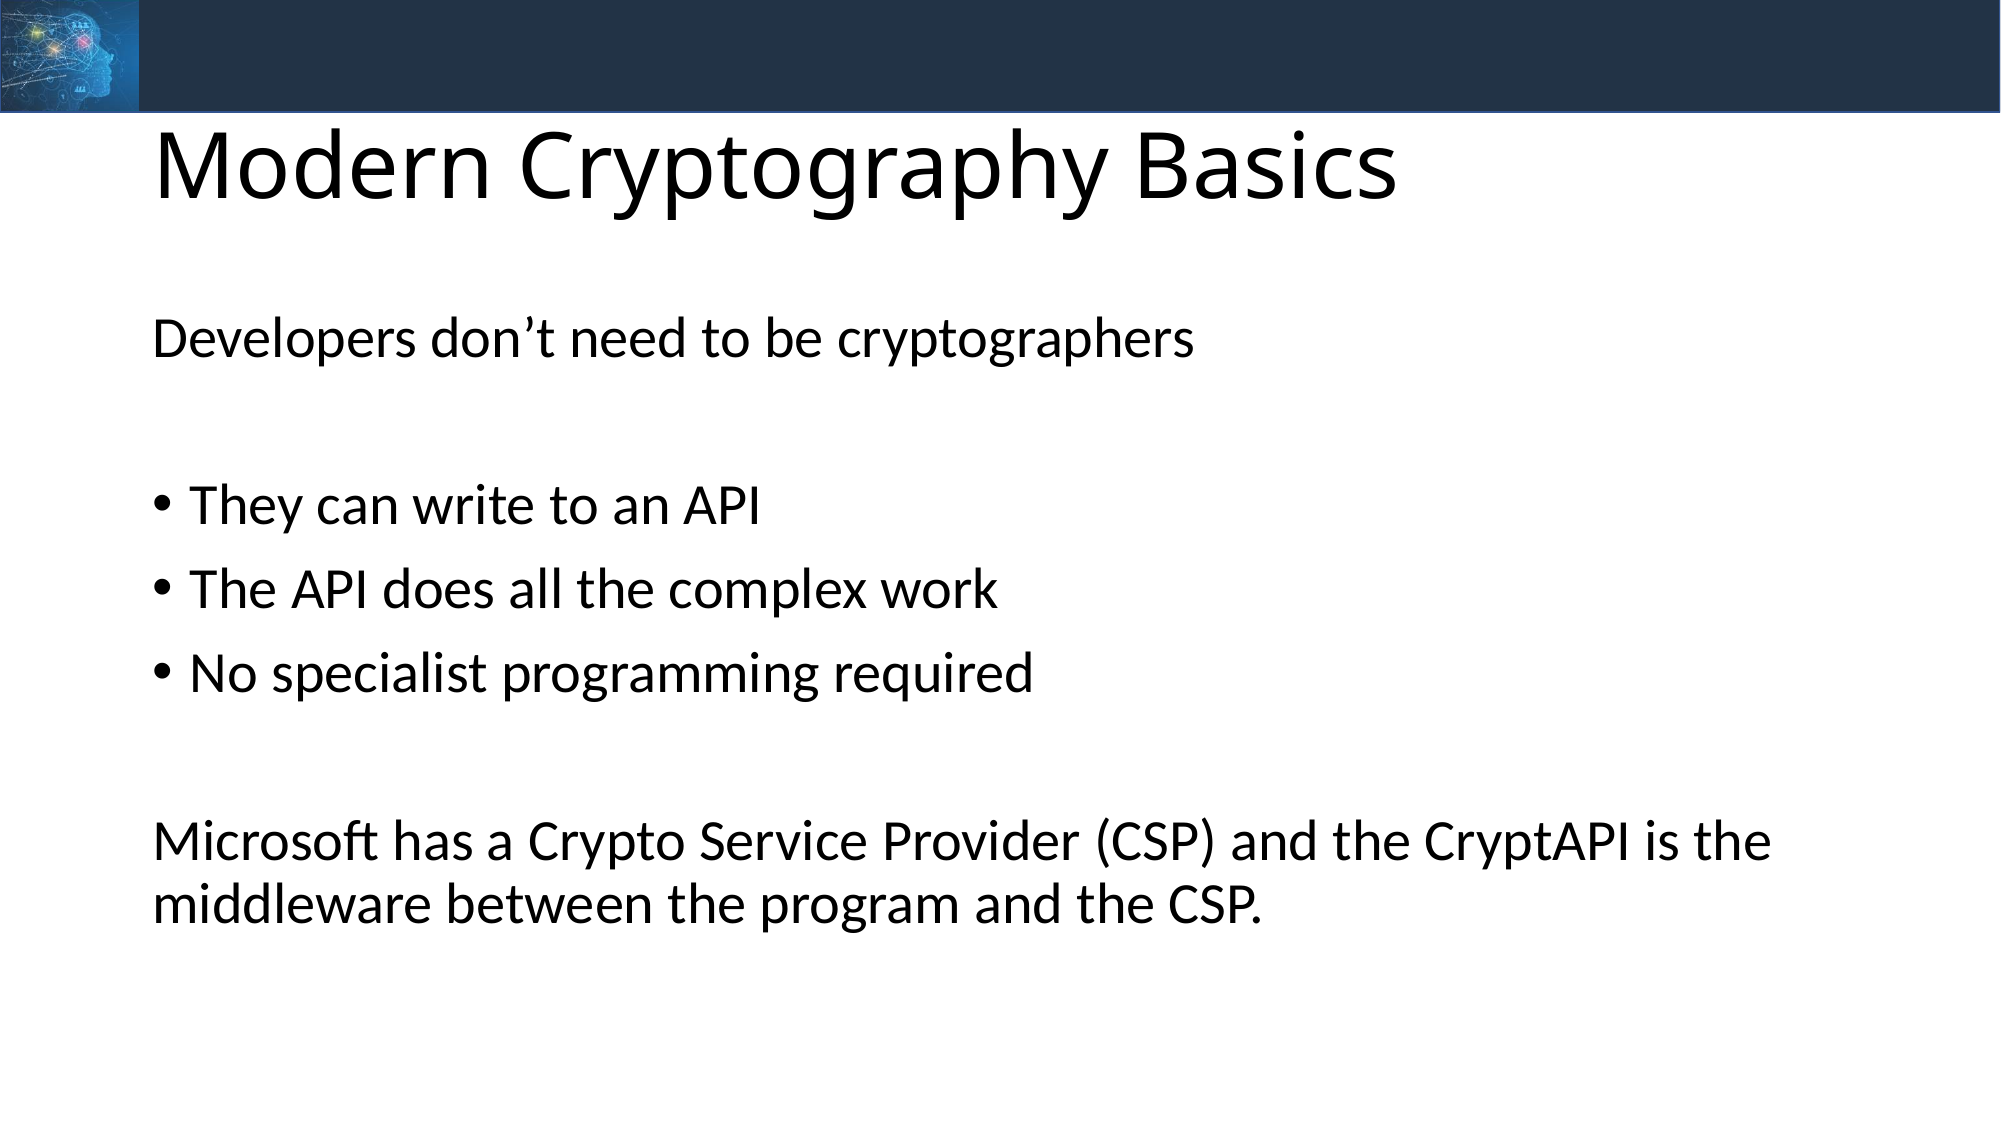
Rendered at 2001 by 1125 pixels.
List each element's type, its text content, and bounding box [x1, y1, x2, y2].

list Developers don’t need to be cryptographers They can write to an API The API does all the complex work No specialist programming required Microsoft has a Crypto Service Provider (CSP) and the CryptAPI is the middleware between the program and the CSP. [137, 299, 1863, 1014]
title Modern Cryptography Basics [137, 59, 1863, 278]
picture [2, 0, 139, 111]
